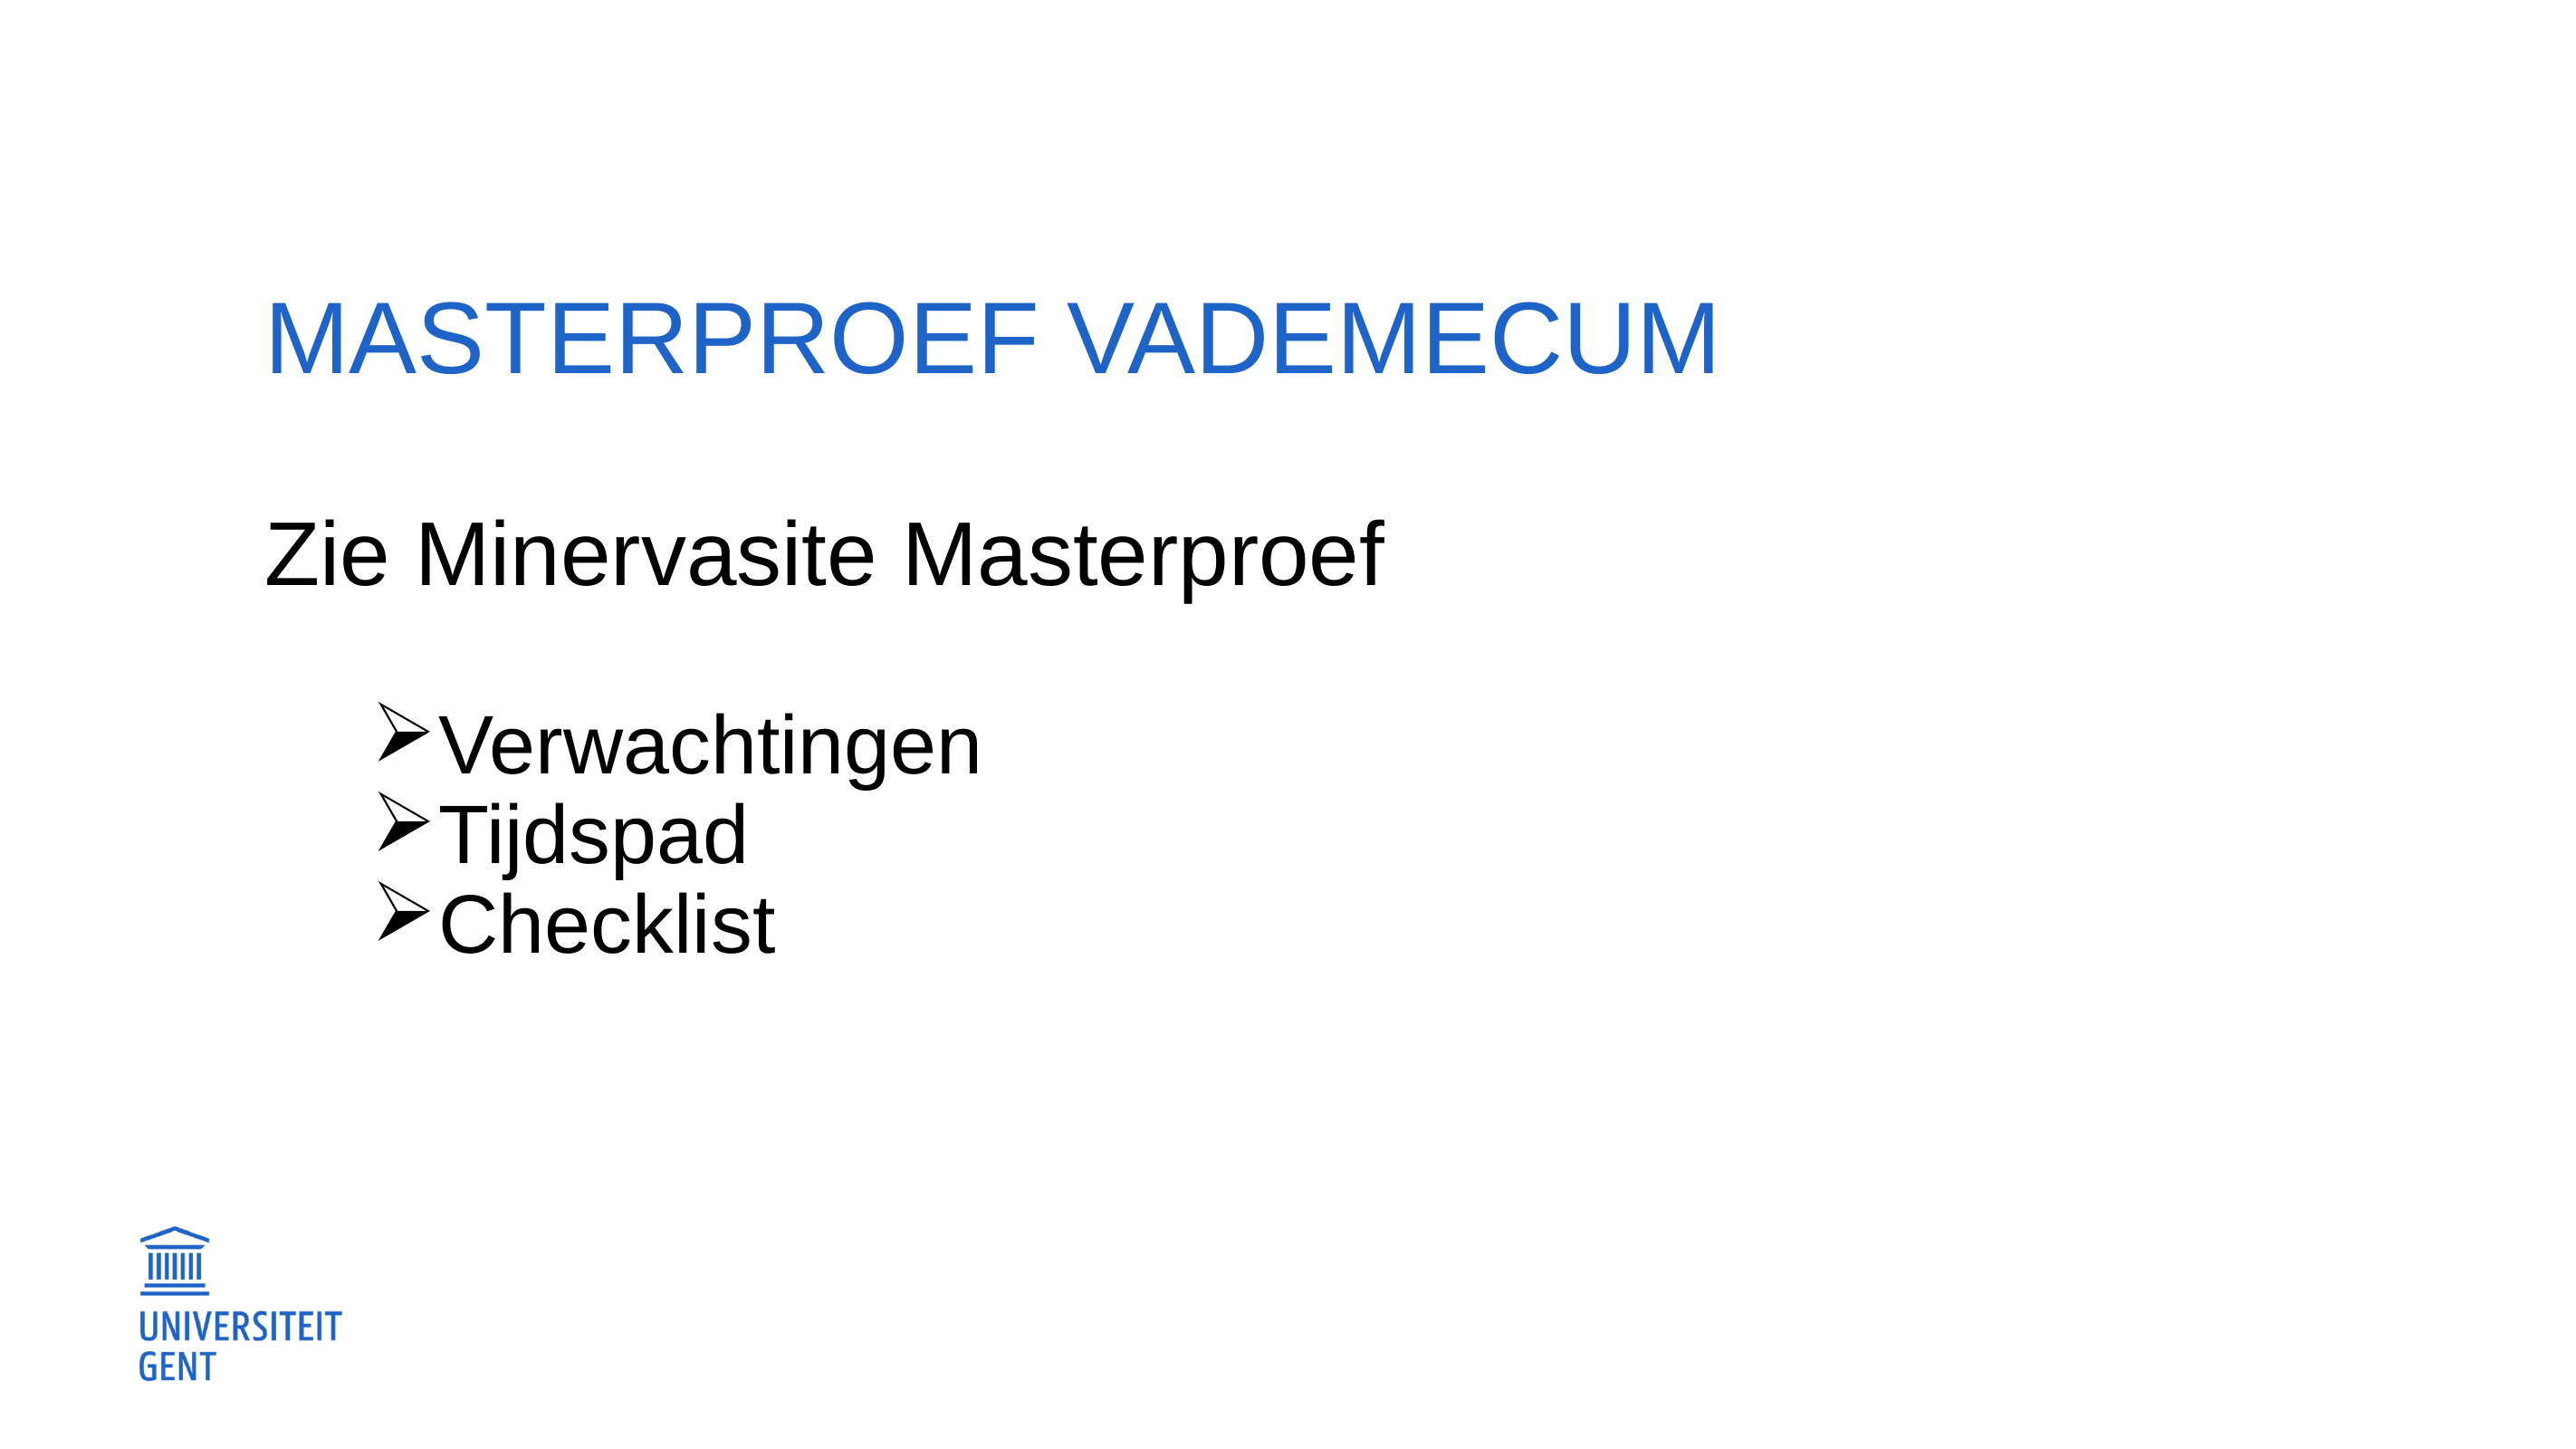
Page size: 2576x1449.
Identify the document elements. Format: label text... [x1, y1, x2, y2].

list Zie Minervasite Masterproef Verwachtingen Tijdspad Checklist [251, 332, 2170, 1374]
title Masterproef Vademecum [251, 131, 2125, 332]
picture [72, 1174, 415, 1449]
